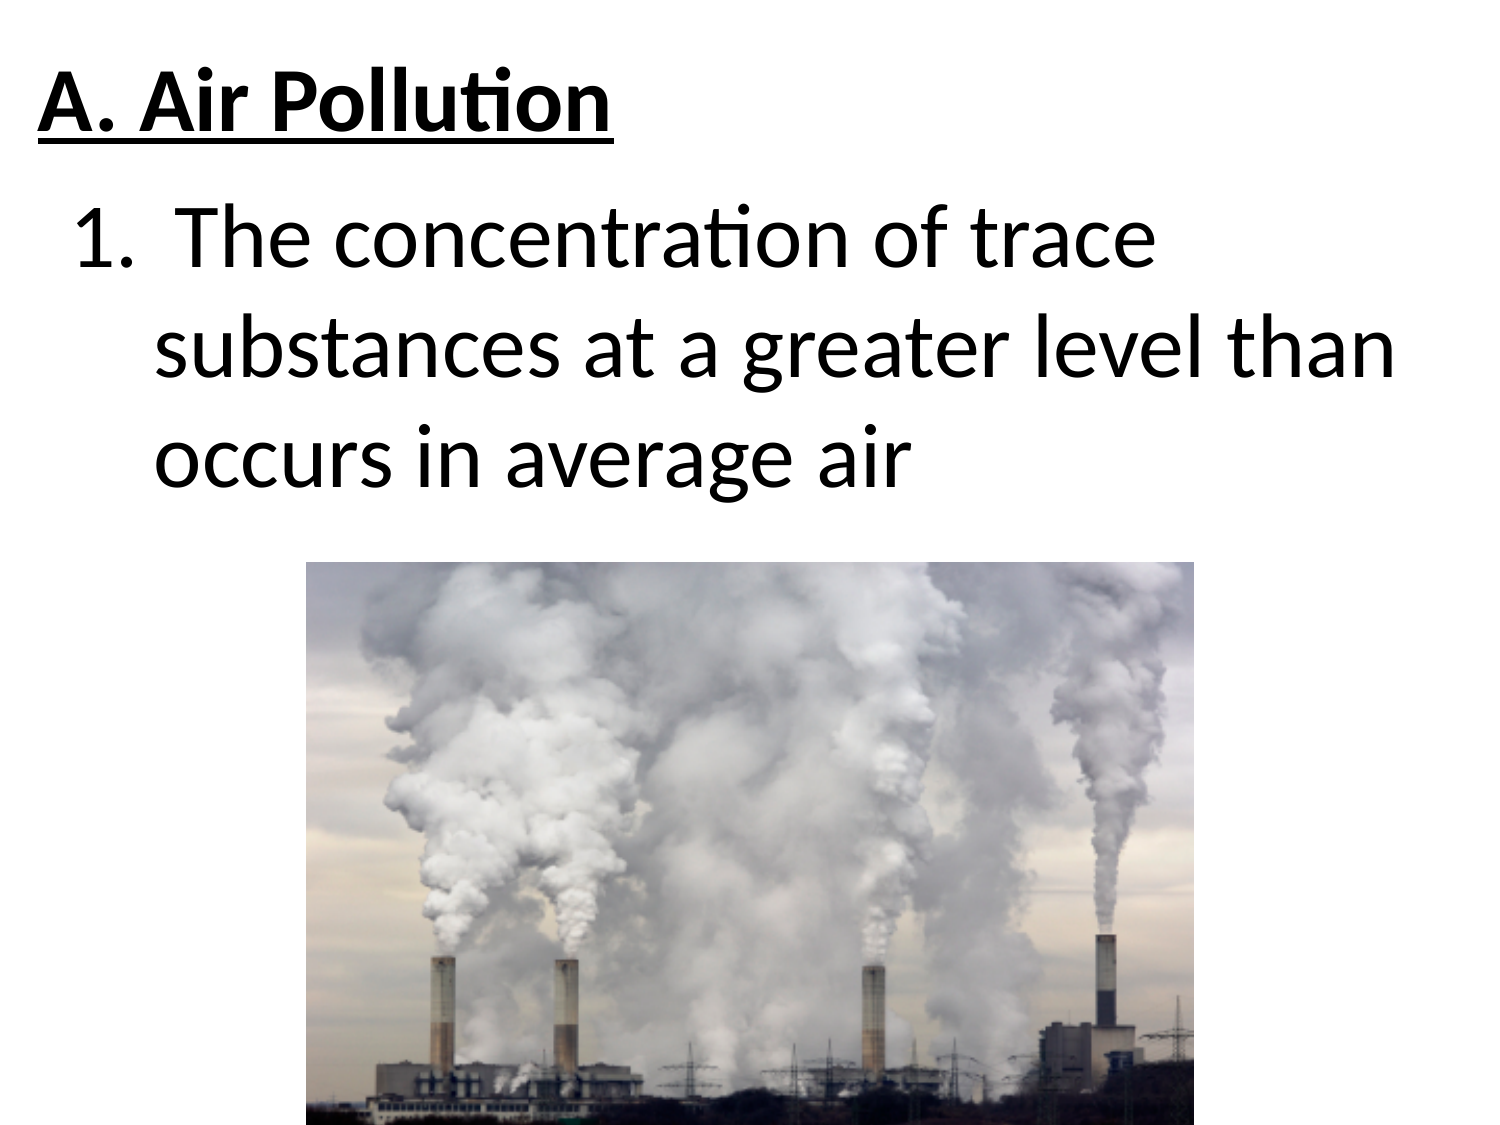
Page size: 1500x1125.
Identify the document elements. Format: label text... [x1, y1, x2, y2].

title A. Air Pollution [22, 1, 1373, 189]
list The concentration of trace substances at a greater level than occurs in average air [54, 168, 1449, 1067]
picture [305, 562, 1194, 1125]
